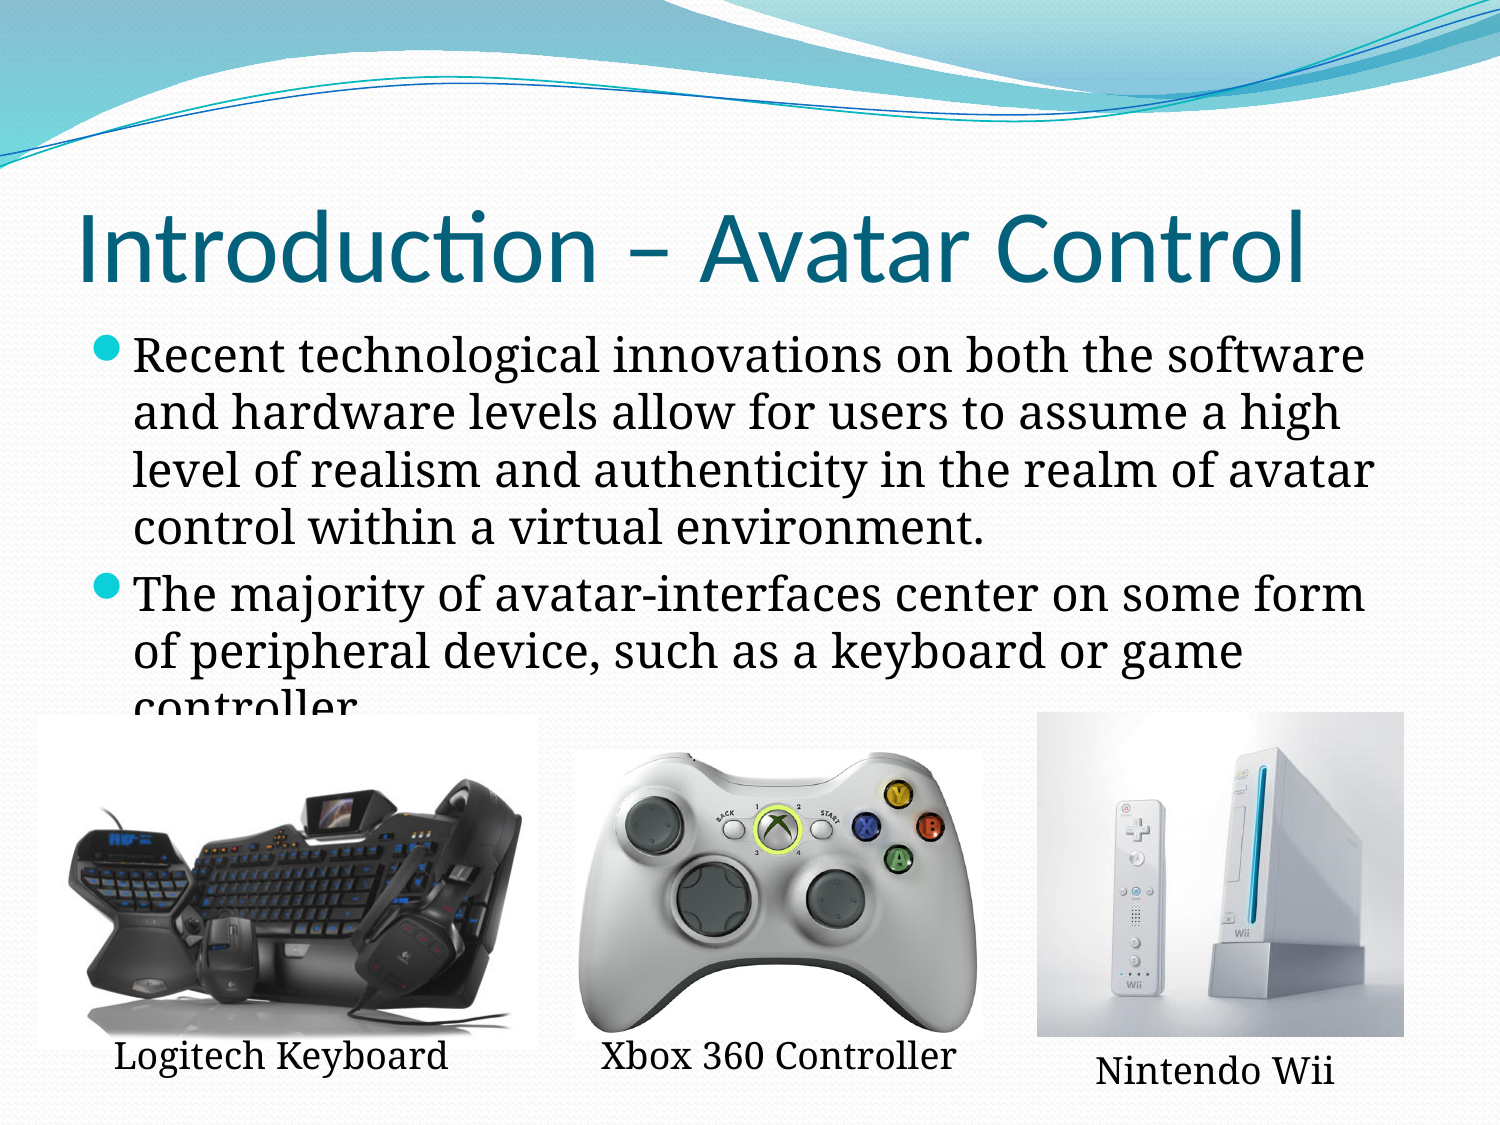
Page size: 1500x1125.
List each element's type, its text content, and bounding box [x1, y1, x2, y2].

list Recent technological innovations on both the software and hardware levels allow for users to assume a high level of realism and authenticity in the realm of avatar control within a virtual environment. The majority of avatar-interfaces center on some form of peripheral device, such as a keyboard or game controller. [75, 317, 1425, 750]
picture [37, 715, 538, 1051]
text_box Xbox 360 Controller [586, 1054, 973, 1085]
title Introduction – Avatar Control [75, 115, 1425, 303]
picture [1037, 712, 1404, 1037]
text_box Nintendo Wii [1080, 1049, 1350, 1100]
picture [574, 749, 983, 1040]
text_box Logitech Keyboard [98, 1064, 465, 1085]
